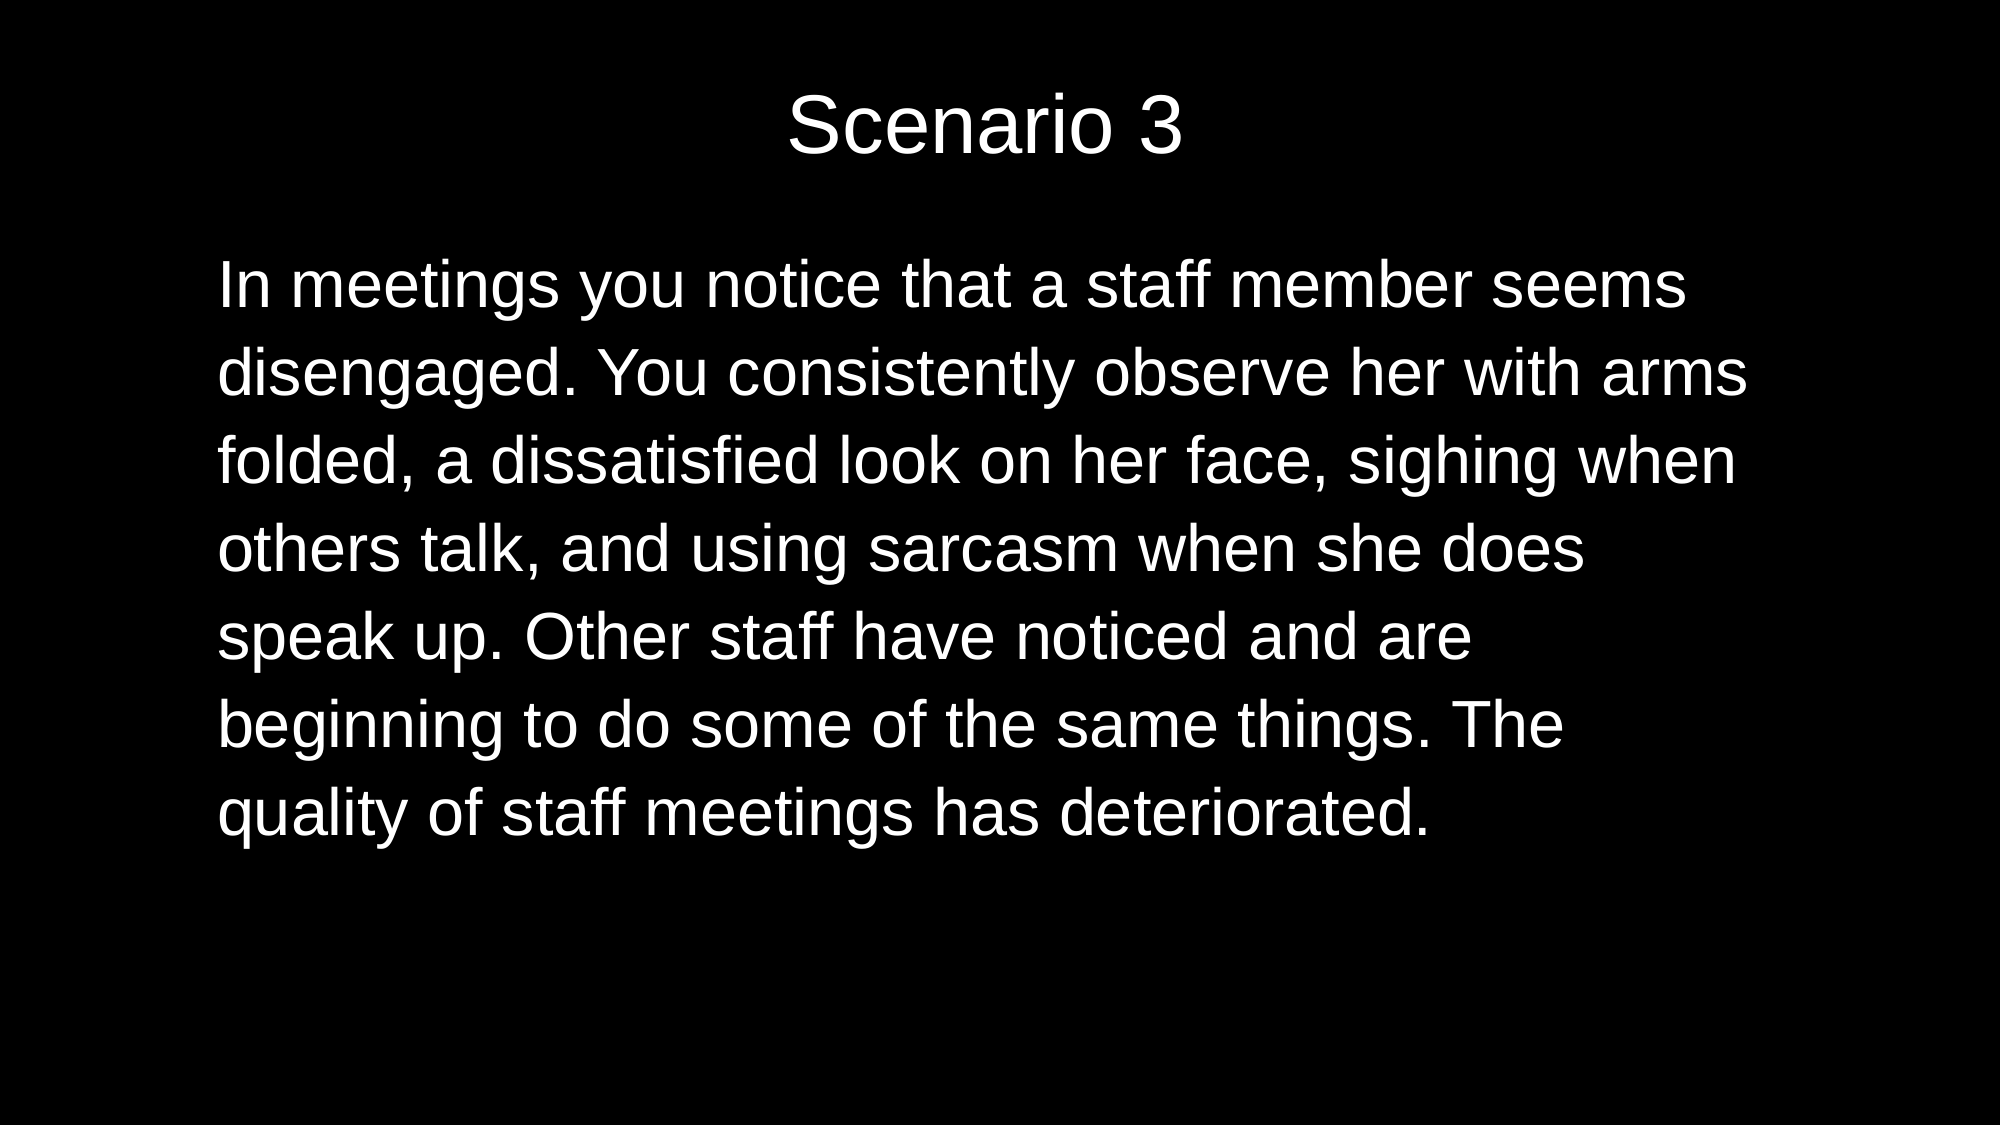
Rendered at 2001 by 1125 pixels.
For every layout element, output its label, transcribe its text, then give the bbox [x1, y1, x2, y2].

text_box Scenario 3 [374, 62, 1598, 178]
subtitle In meetings you notice that a staff member seems disengaged. You consistently observe her with arms folded, a dissatisfied look on her face, sighing when others talk, and using sarcasm when she does speak up. Other staff have noticed and are beginning to do some of the same things. The quality of staff meetings has deteriorated. [202, 224, 1791, 1025]
